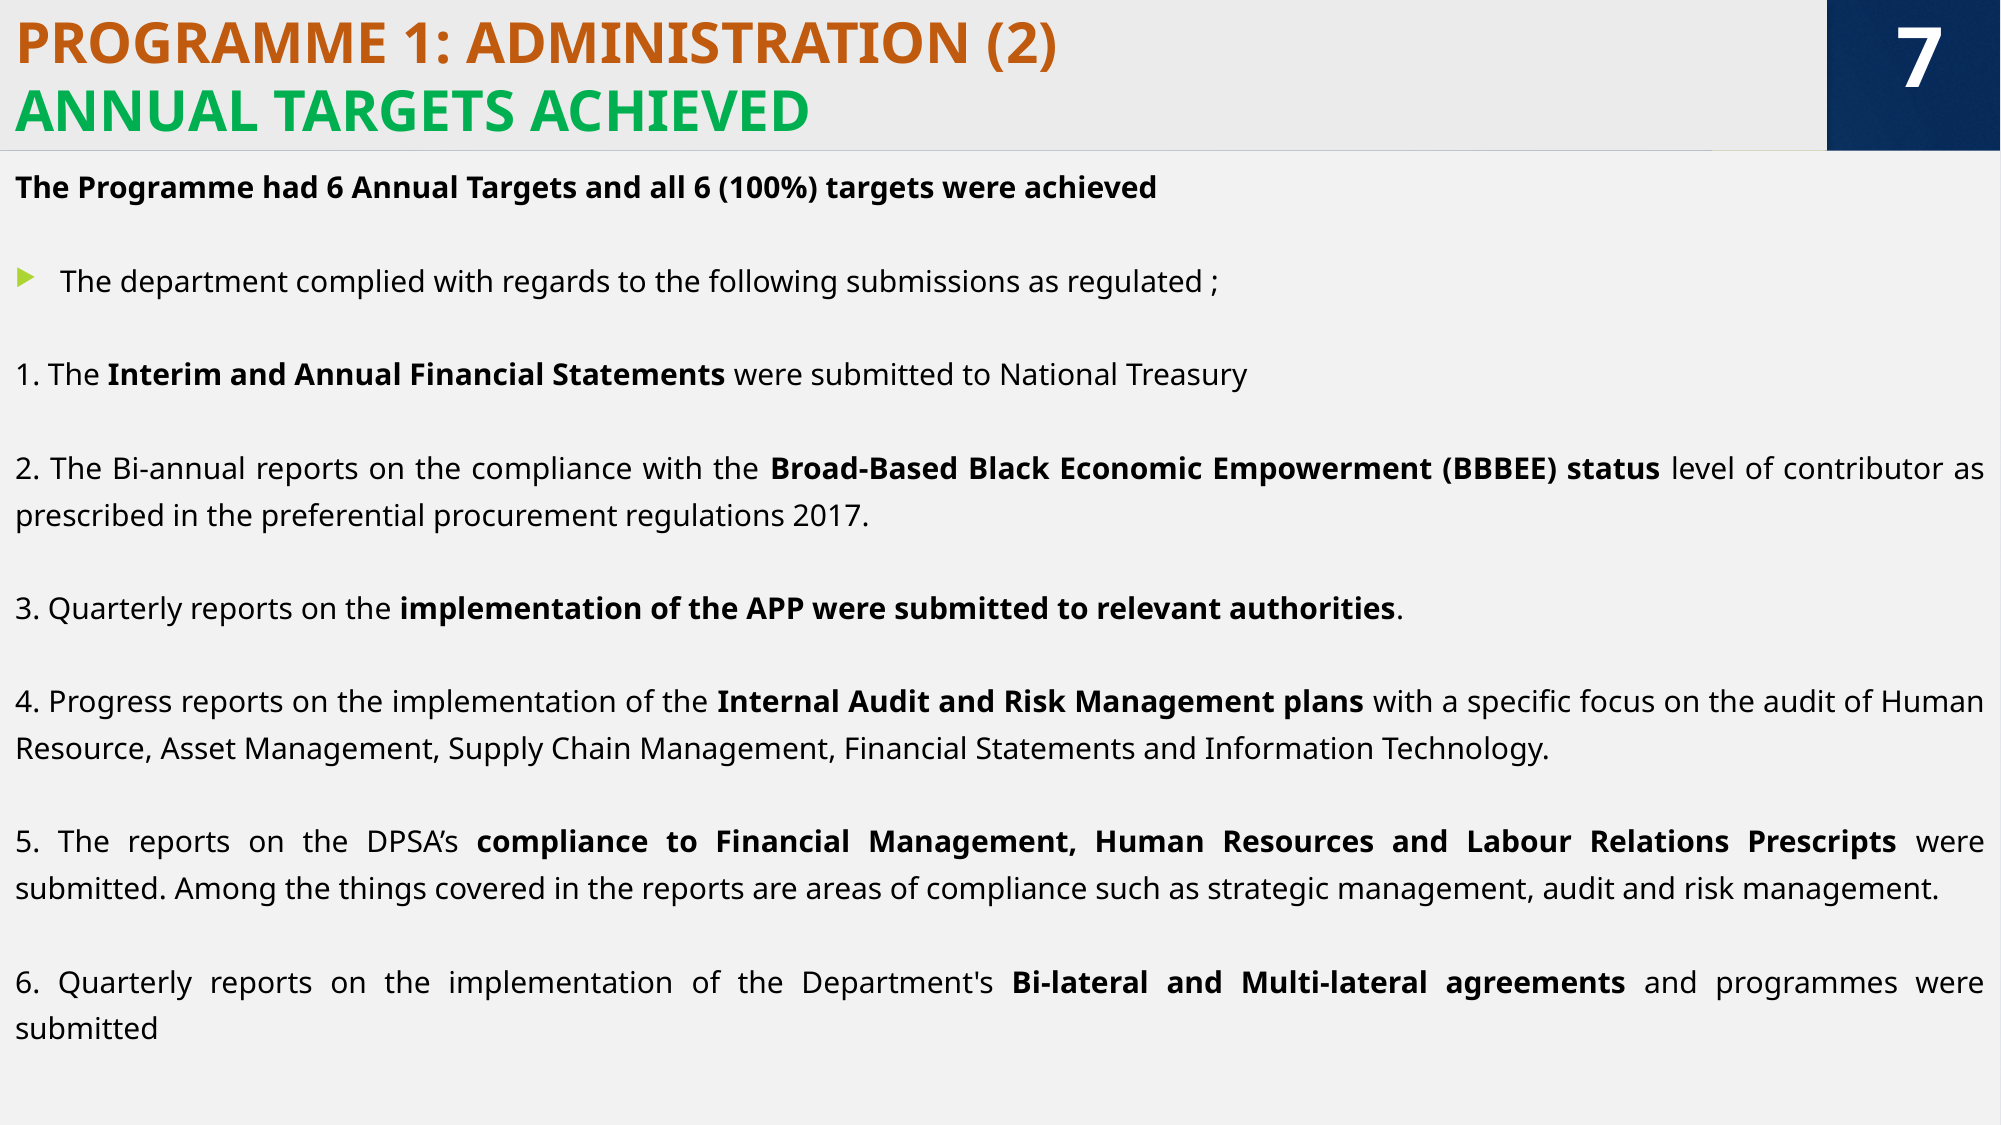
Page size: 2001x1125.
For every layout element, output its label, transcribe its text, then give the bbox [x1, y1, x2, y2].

list The Programme had 6 Annual Targets and all 6 (100%) targets were achieved The department complied with regards to the following submissions as regulated ; 1. The Interim and Annual Financial Statements were submitted to National Treasury 2. The Bi-annual reports on the compliance with the Broad-Based Black Economic Empowerment (BBBEE) status level of contributor as prescribed in the preferential procurement regulations 2017. 3. Quarterly reports on the implementation of the APP were submitted to relevant authorities. 4. Progress reports on the implementation of the Internal Audit and Risk Management plans with a specific focus on the audit of Human Resource, Asset Management, Supply Chain Management, Financial Statements and Information Technology. 5. The reports on the DPSA’s compliance to Financial Management, Human Resources and Labour Relations Prescripts were submitted. Among the things covered in the reports are areas of compliance such as strategic management, audit and risk management. 6. Quarterly reports on the implementation of the Department's Bi-lateral and Multi-lateral agreements and programmes were submitted [0, 150, 2000, 1125]
slide_number 7 [1841, 6, 2000, 126]
title PROGRAMME 1: ADMINISTRATION (2) ANNUAL TARGETS ACHIEVED [0, 0, 1828, 150]
text_box [0, 172, 1959, 960]
